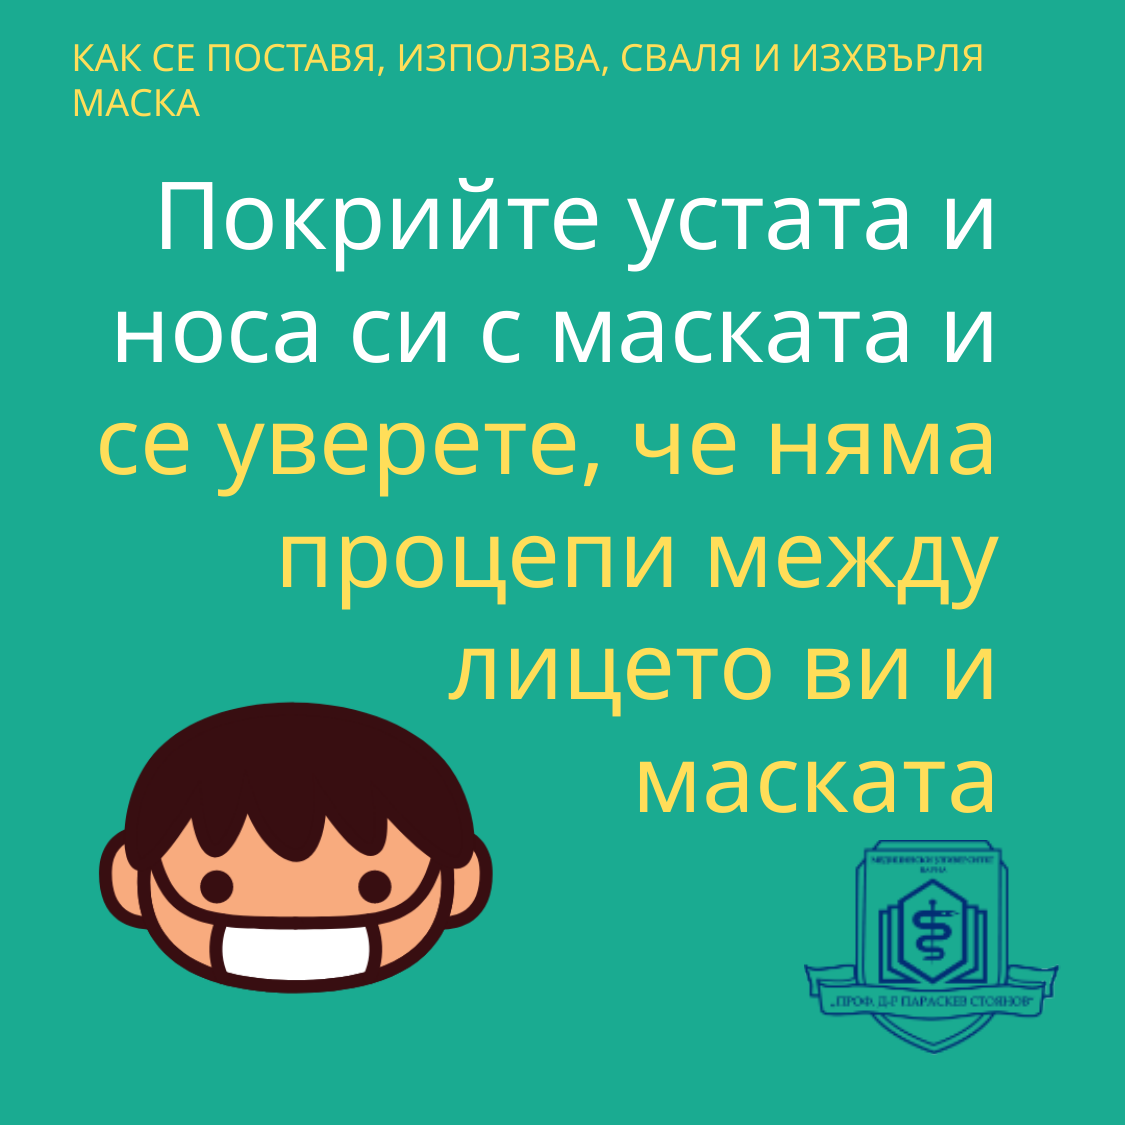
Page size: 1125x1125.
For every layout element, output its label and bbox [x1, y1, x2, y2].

picture [804, 840, 1061, 1057]
text_box [0, 0, 1125, 1125]
